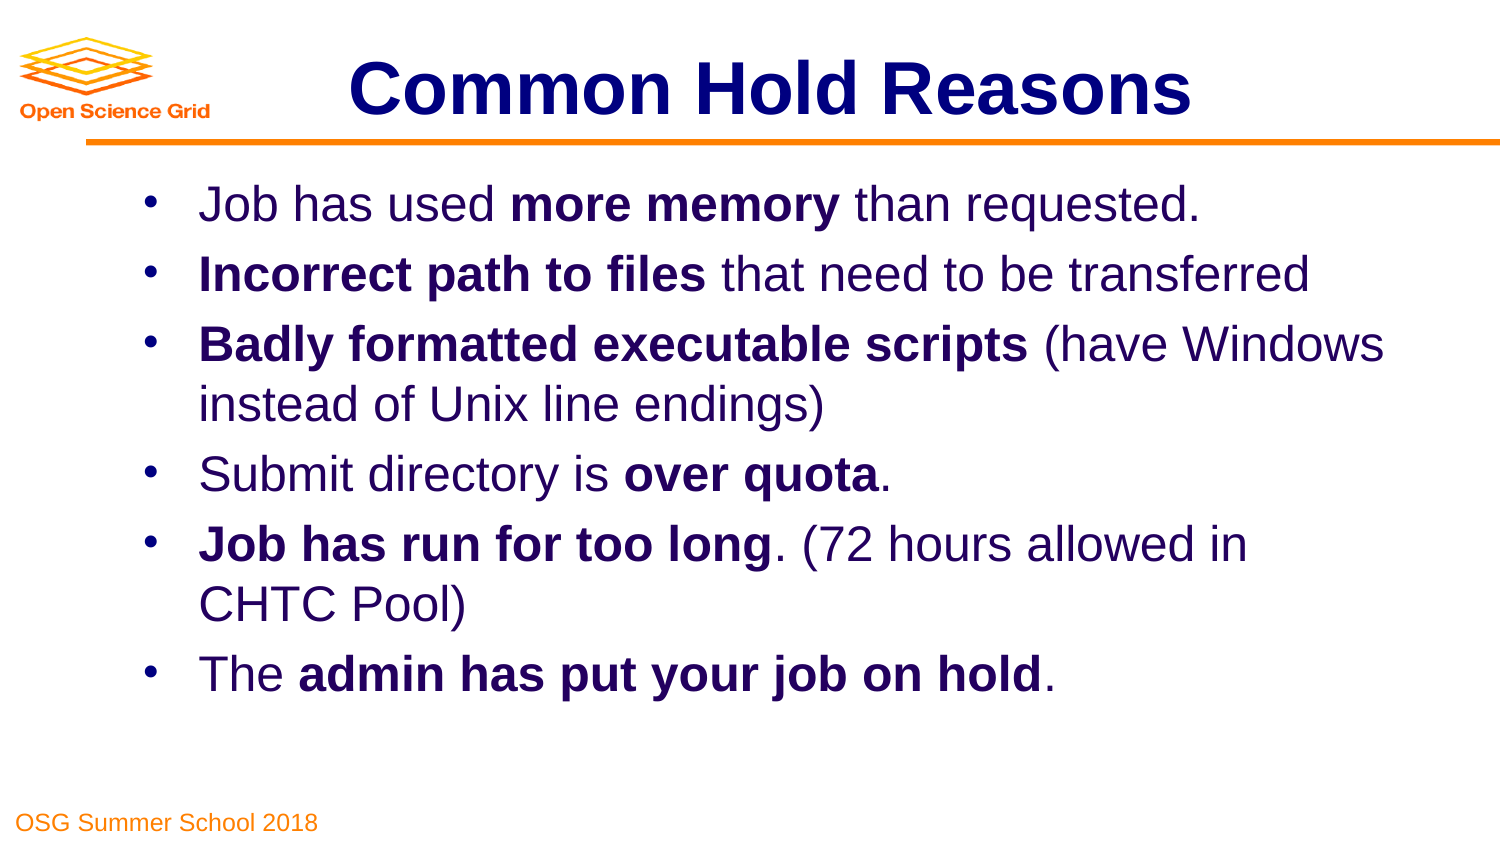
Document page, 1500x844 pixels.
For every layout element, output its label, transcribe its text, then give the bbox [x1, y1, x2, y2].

picture [0, 20, 201, 134]
list Job has used more memory than requested. Incorrect path to files that need to be transferred Badly formatted executable scripts (have Windows instead of Unix line endings) Submit directory is over quota. Job has run for too long. (72 hours allowed in CHTC Pool) The admin has put your job on hold. [127, 164, 1403, 741]
title Common Hold Reasons [201, 14, 1342, 155]
